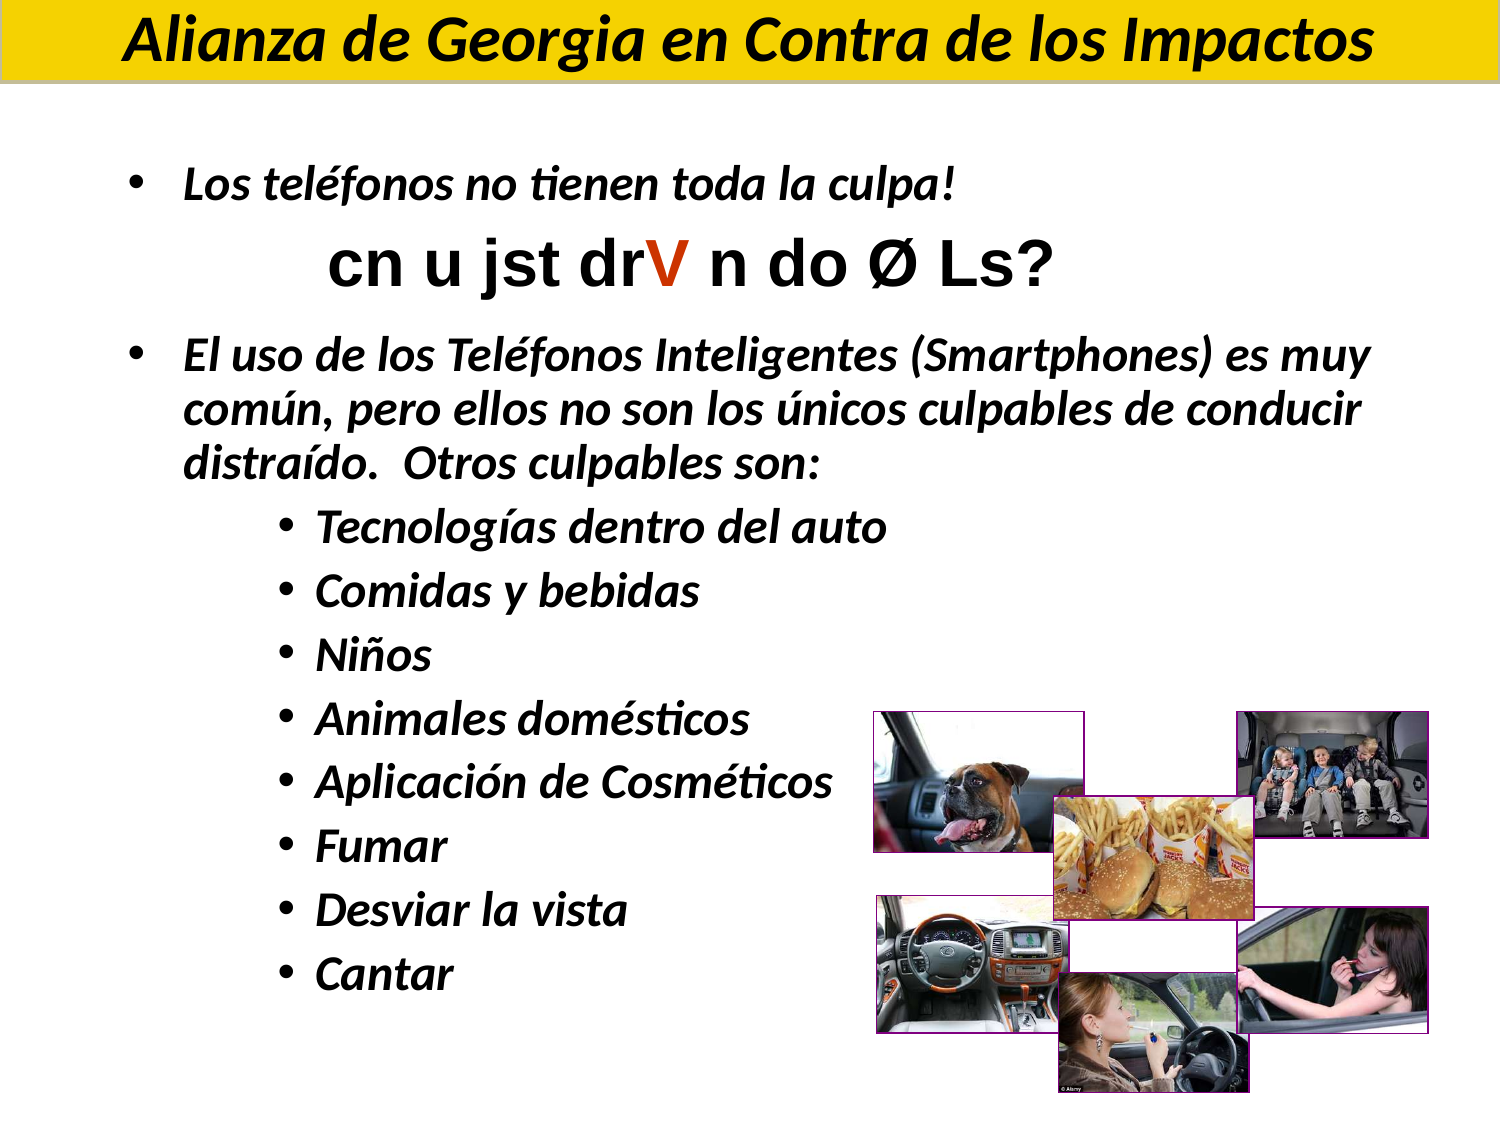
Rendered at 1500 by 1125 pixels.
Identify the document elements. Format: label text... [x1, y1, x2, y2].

list Los teléfonos no tienen toda la culpa! El uso de los Teléfonos Inteligentes (Smartphones) es muy común, pero ellos no son los únicos culpables de conducir distraído. Otros culpables son: Tecnologías dentro del auto Comidas y bebidas Niños Animales domésticos Aplicación de Cosméticos Fumar Desviar la vista Cantar [112, 149, 1388, 1101]
picture [873, 712, 1428, 1092]
text_box cn u jst drV n do Ø Ls? [312, 212, 1300, 308]
text_box Alianza de Georgia en Contra de los Impactos [0, 0, 1500, 84]
